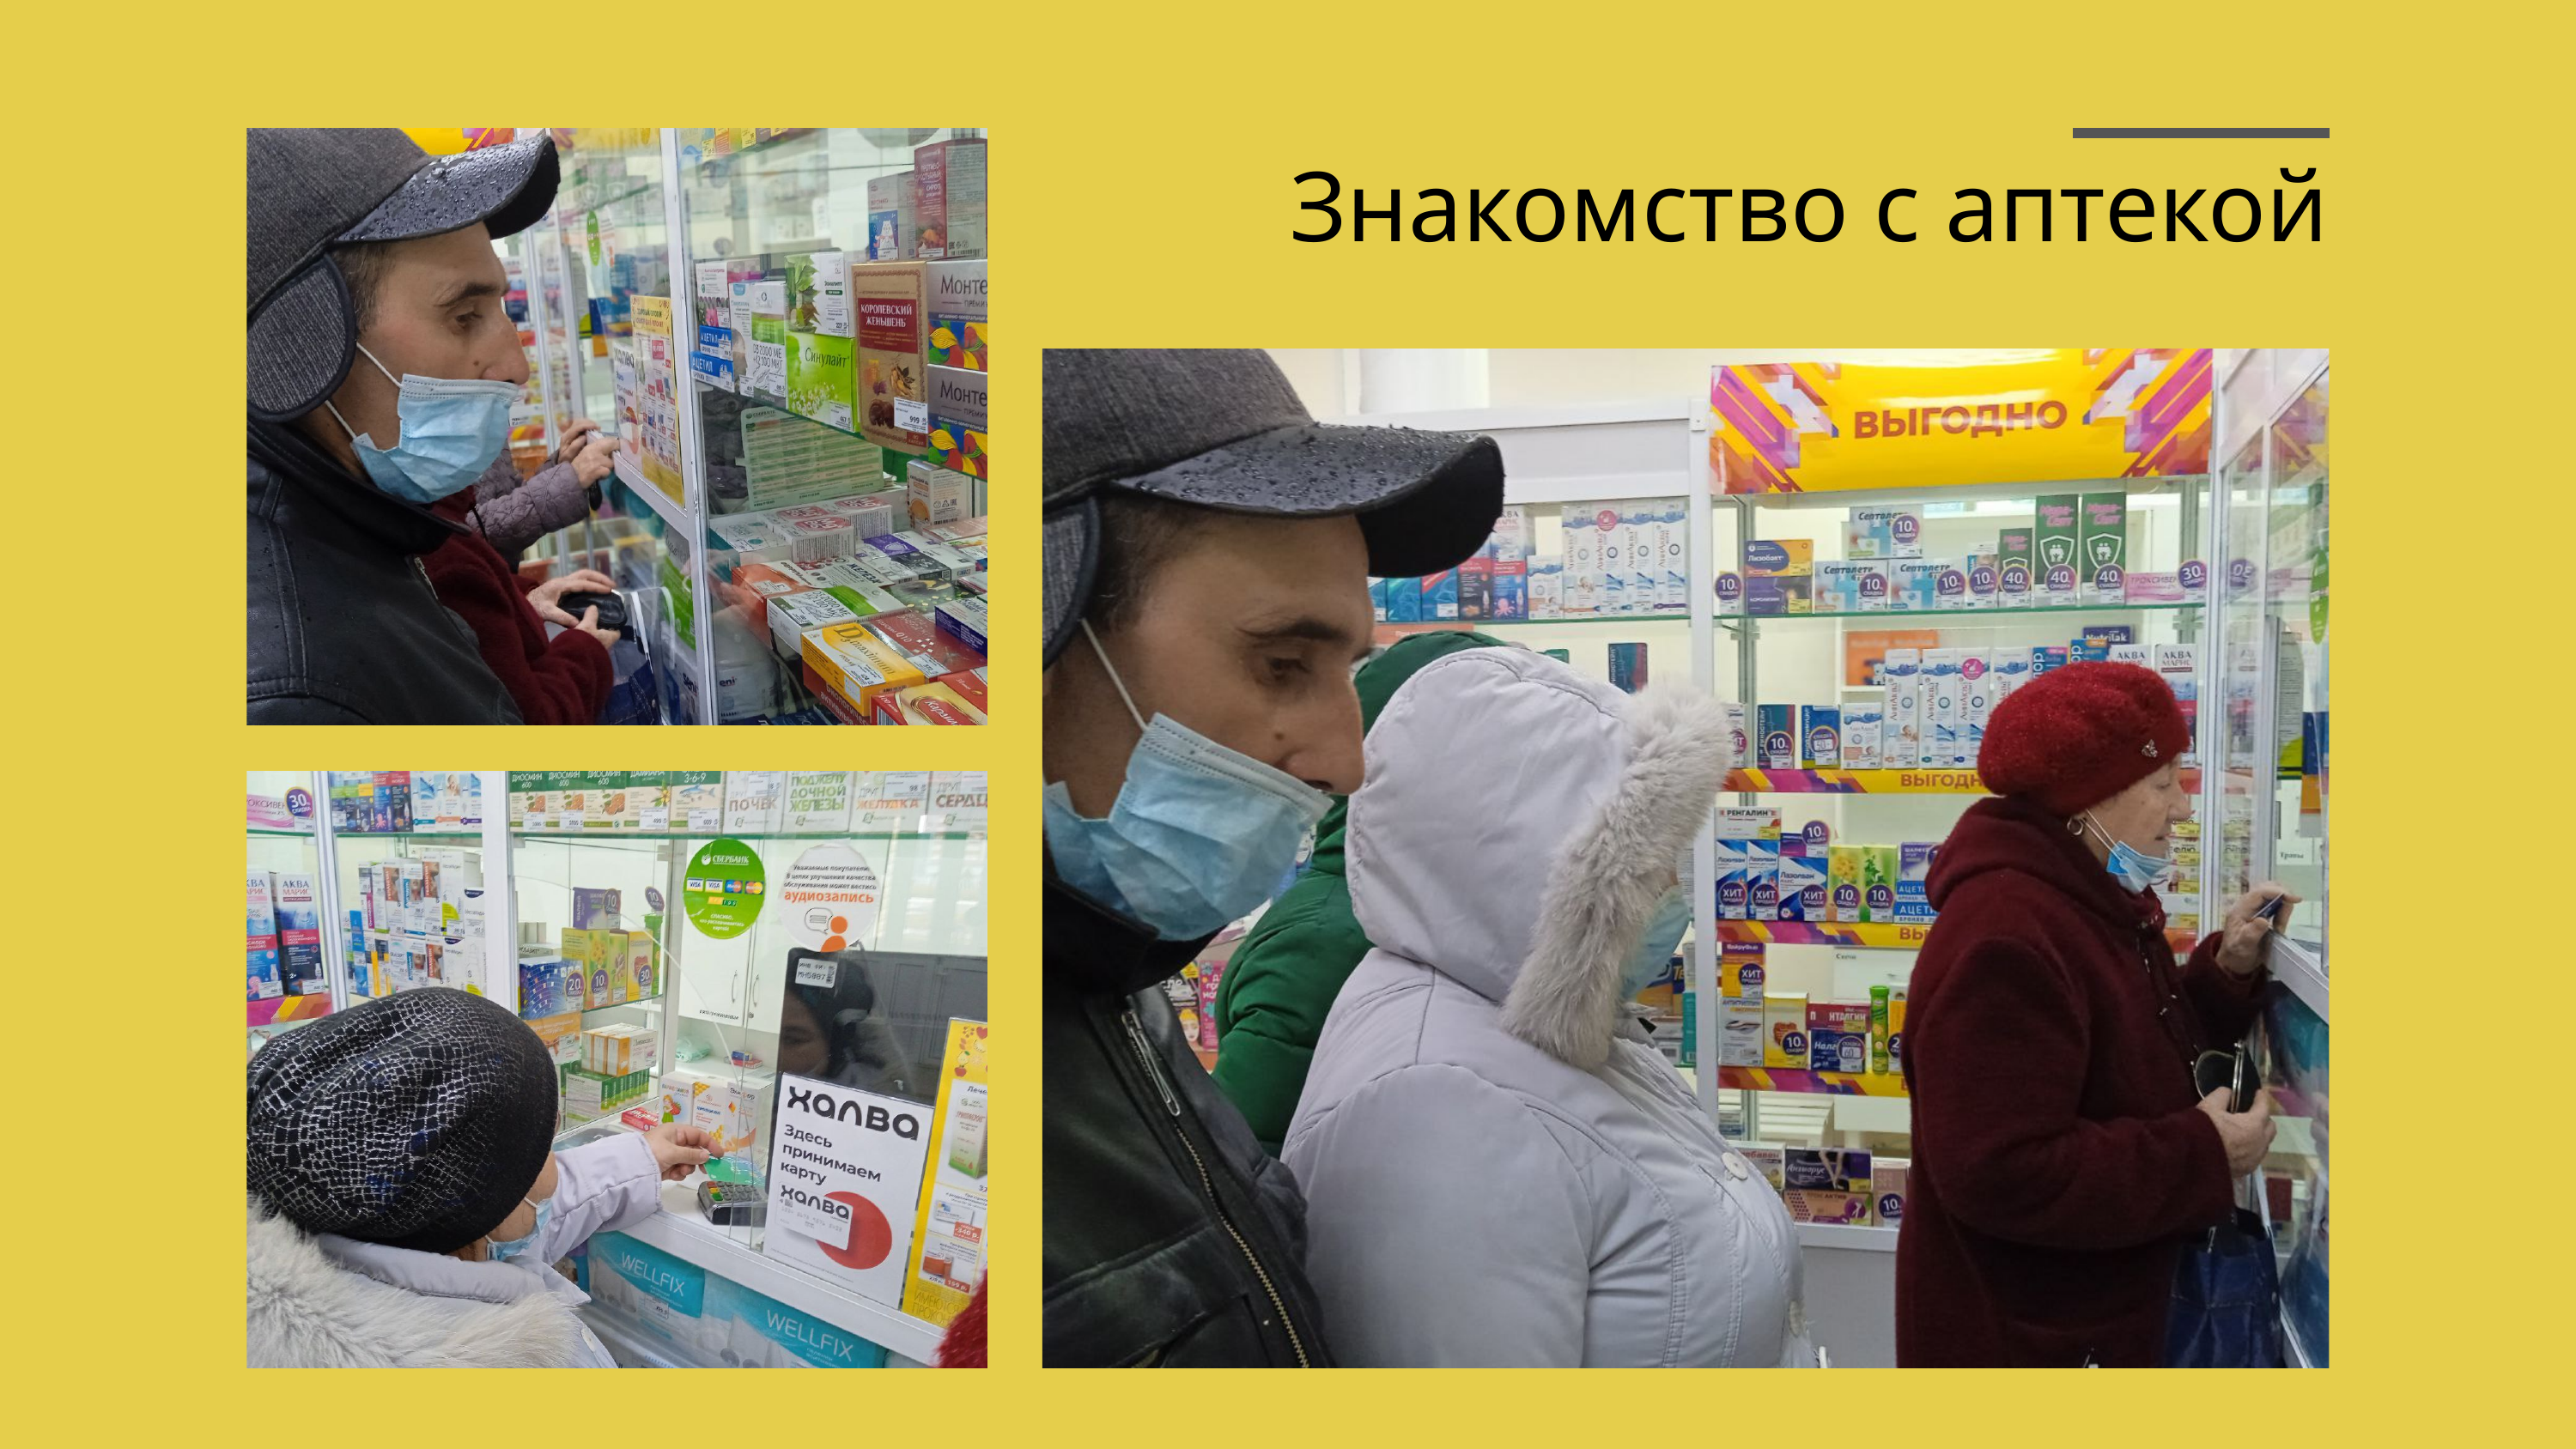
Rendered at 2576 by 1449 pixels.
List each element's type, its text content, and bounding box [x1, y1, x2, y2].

picture [1042, 348, 2330, 1368]
picture [2073, 128, 2330, 138]
picture [246, 771, 988, 1368]
text_box Знакомство с аптекой [1244, 170, 2330, 262]
picture [246, 128, 988, 725]
